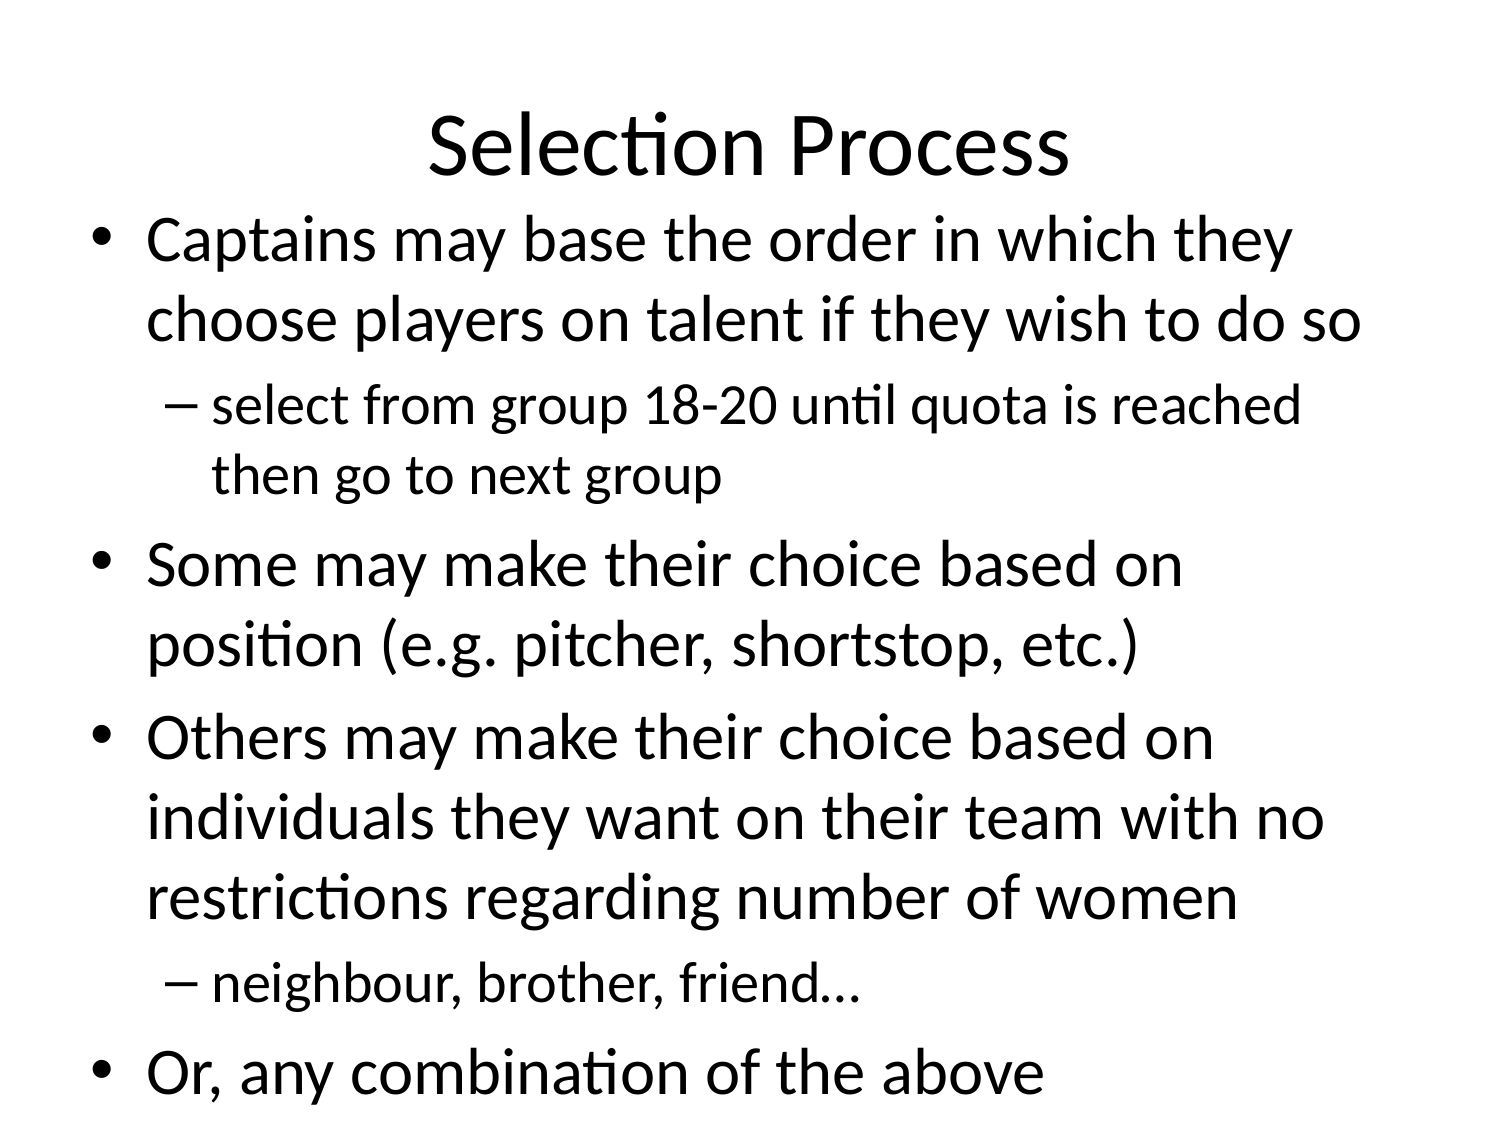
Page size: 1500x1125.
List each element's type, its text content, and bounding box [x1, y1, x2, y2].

text_box Captains may base the order in which they choose players on talent if they wish to do so select from group 18-20 until quota is reached then go to next group Some may make their choice based on position (e.g. pitcher, shortstop, etc.) Others may make their choice based on individuals they want on their team with no restrictions regarding number of women neighbour, brother, friend… Or, any combination of the above [75, 187, 1425, 930]
text_box Selection Process [75, 45, 1425, 187]
